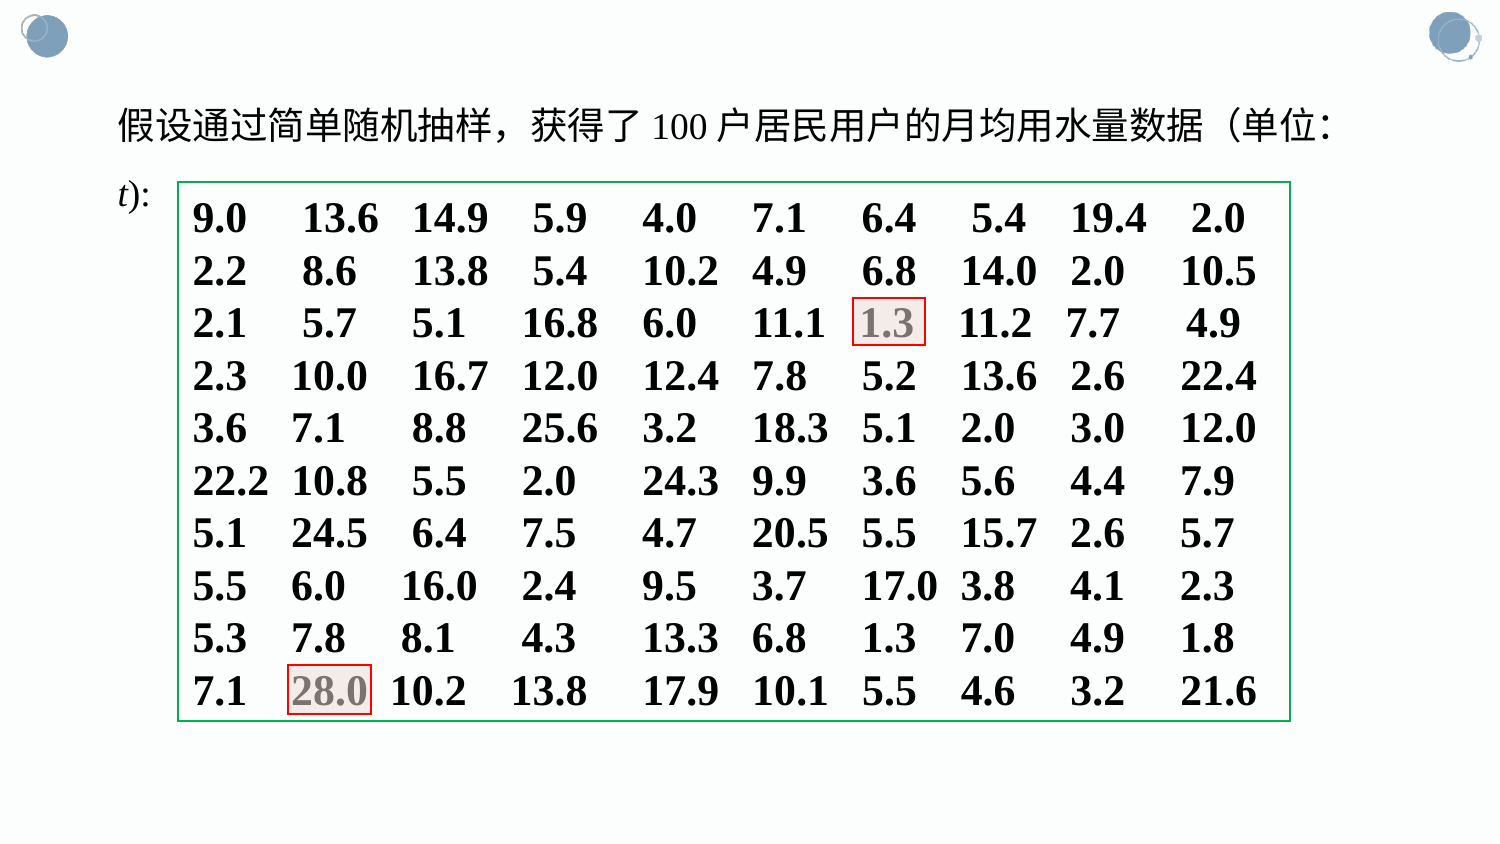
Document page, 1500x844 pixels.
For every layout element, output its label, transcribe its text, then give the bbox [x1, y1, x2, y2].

picture [0, 0, 89, 73]
text_box [852, 297, 926, 346]
text_box 9.0 13.6 14.9 5.9 4.0 7.1 6.4 5.4 19.4 2.0 2.2 8.6 13.8 5.4 10.2 4.9 6.8 14.0 2.0 10.5 2.1 5.7 5.1 16.8 6.0 11.1 1.3 11.2 7.7 4.9 2.3 10.0 16.7 12.0 12.4 7.8 5.2 13.6 2.6 22.4 3.6 7.1 8.8 25.6 3.2 18.3 5.1 2.0 3.0 12.0 22.2 10.8 5.5 2.0 24.3 9.9 3.6 5.6 4.4 7.9 5.1 24.5 6.4 7.5 4.7 20.5 5.5 15.7 2.6 5.7 5.5 6.0 16.0 2.4 9.5 3.7 17.0 3.8 4.1 2.3 5.3 7.8 8.1 4.3 13.3 6.8 1.3 7.0 4.9 1.8 7.1 28.0 10.2 13.8 17.9 10.1 5.5 4.6 3.2 21.6 [177, 181, 1291, 722]
text_box 假设通过简单随机抽样，获得了100户居民用户的月均用水量数据（单位：t): [102, 71, 1396, 222]
text_box [287, 664, 372, 715]
picture [1411, 0, 1500, 73]
